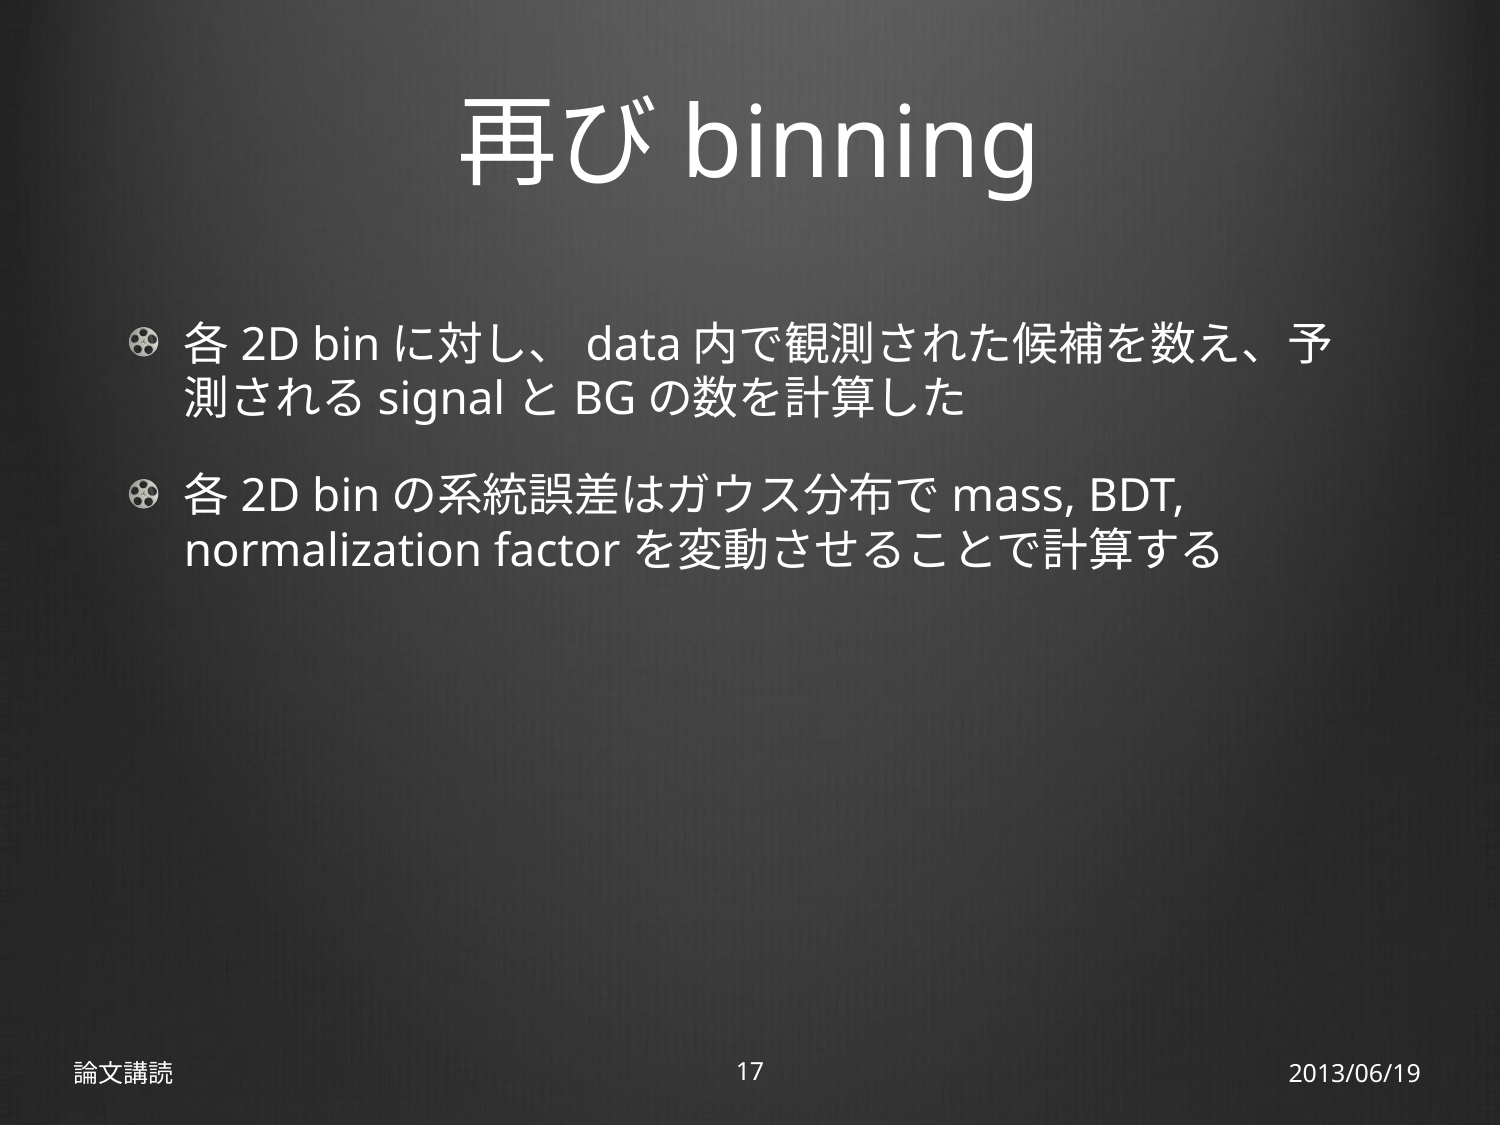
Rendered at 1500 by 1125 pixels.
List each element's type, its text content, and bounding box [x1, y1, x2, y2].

picture [127, 477, 160, 510]
title 再びbinning [112, 19, 1388, 255]
list 各2D binに対し、data内で観測された候補を数え、予測されるsignalとBGの数を計算した 各2D binの系統誤差はガウス分布でmass, BDT, normalization factorを変動させることで計算する [112, 306, 1388, 1005]
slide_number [1086, 1042, 1436, 1103]
slide_number 17 [693, 1042, 807, 1103]
picture [127, 325, 160, 358]
footer 論文講読 [58, 1042, 534, 1103]
